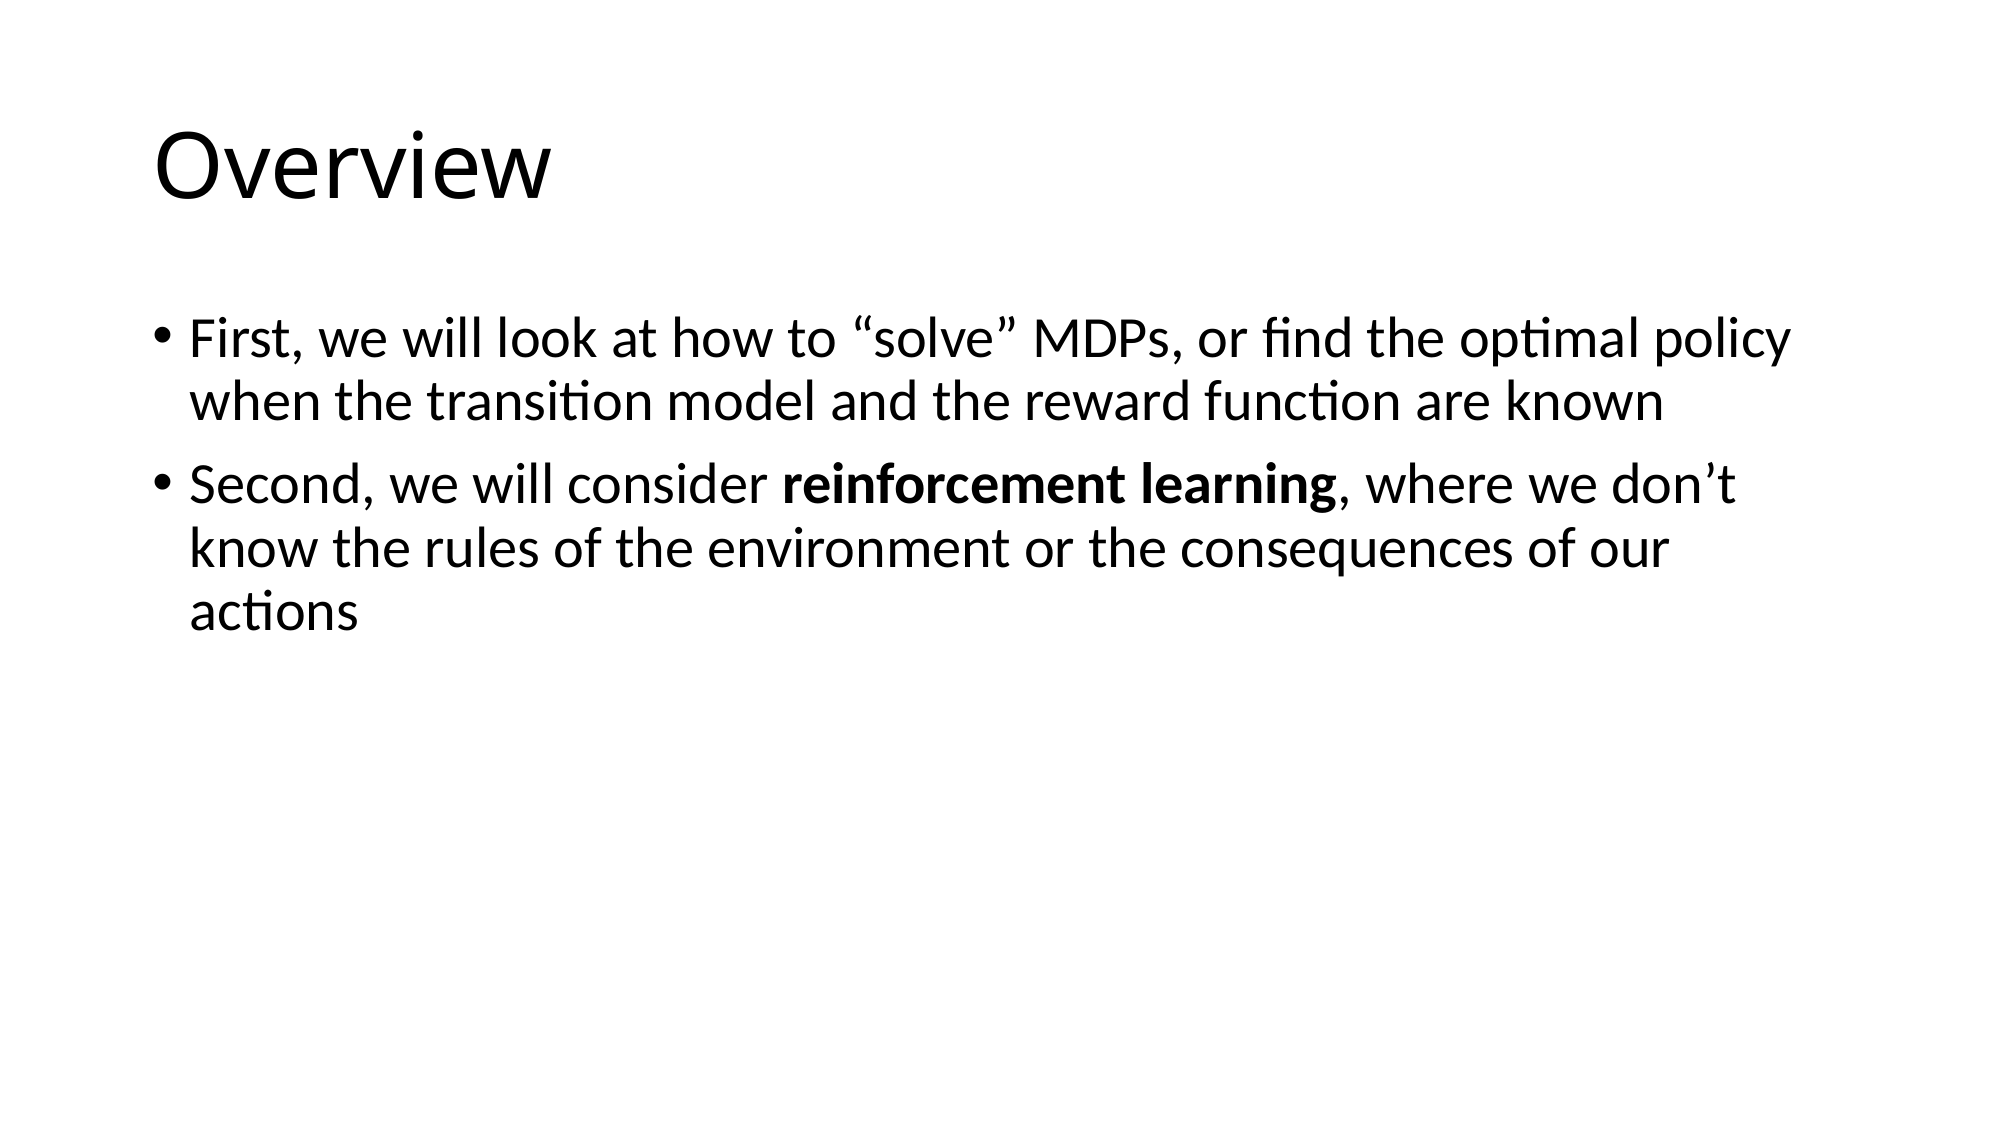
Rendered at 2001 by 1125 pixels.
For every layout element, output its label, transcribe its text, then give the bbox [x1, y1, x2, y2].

list First, we will look at how to “solve” MDPs, or find the optimal policy when the transition model and the reward function are known Second, we will consider reinforcement learning, where we don’t know the rules of the environment or the consequences of our actions [137, 299, 1863, 1014]
title Overview [137, 59, 1863, 278]
